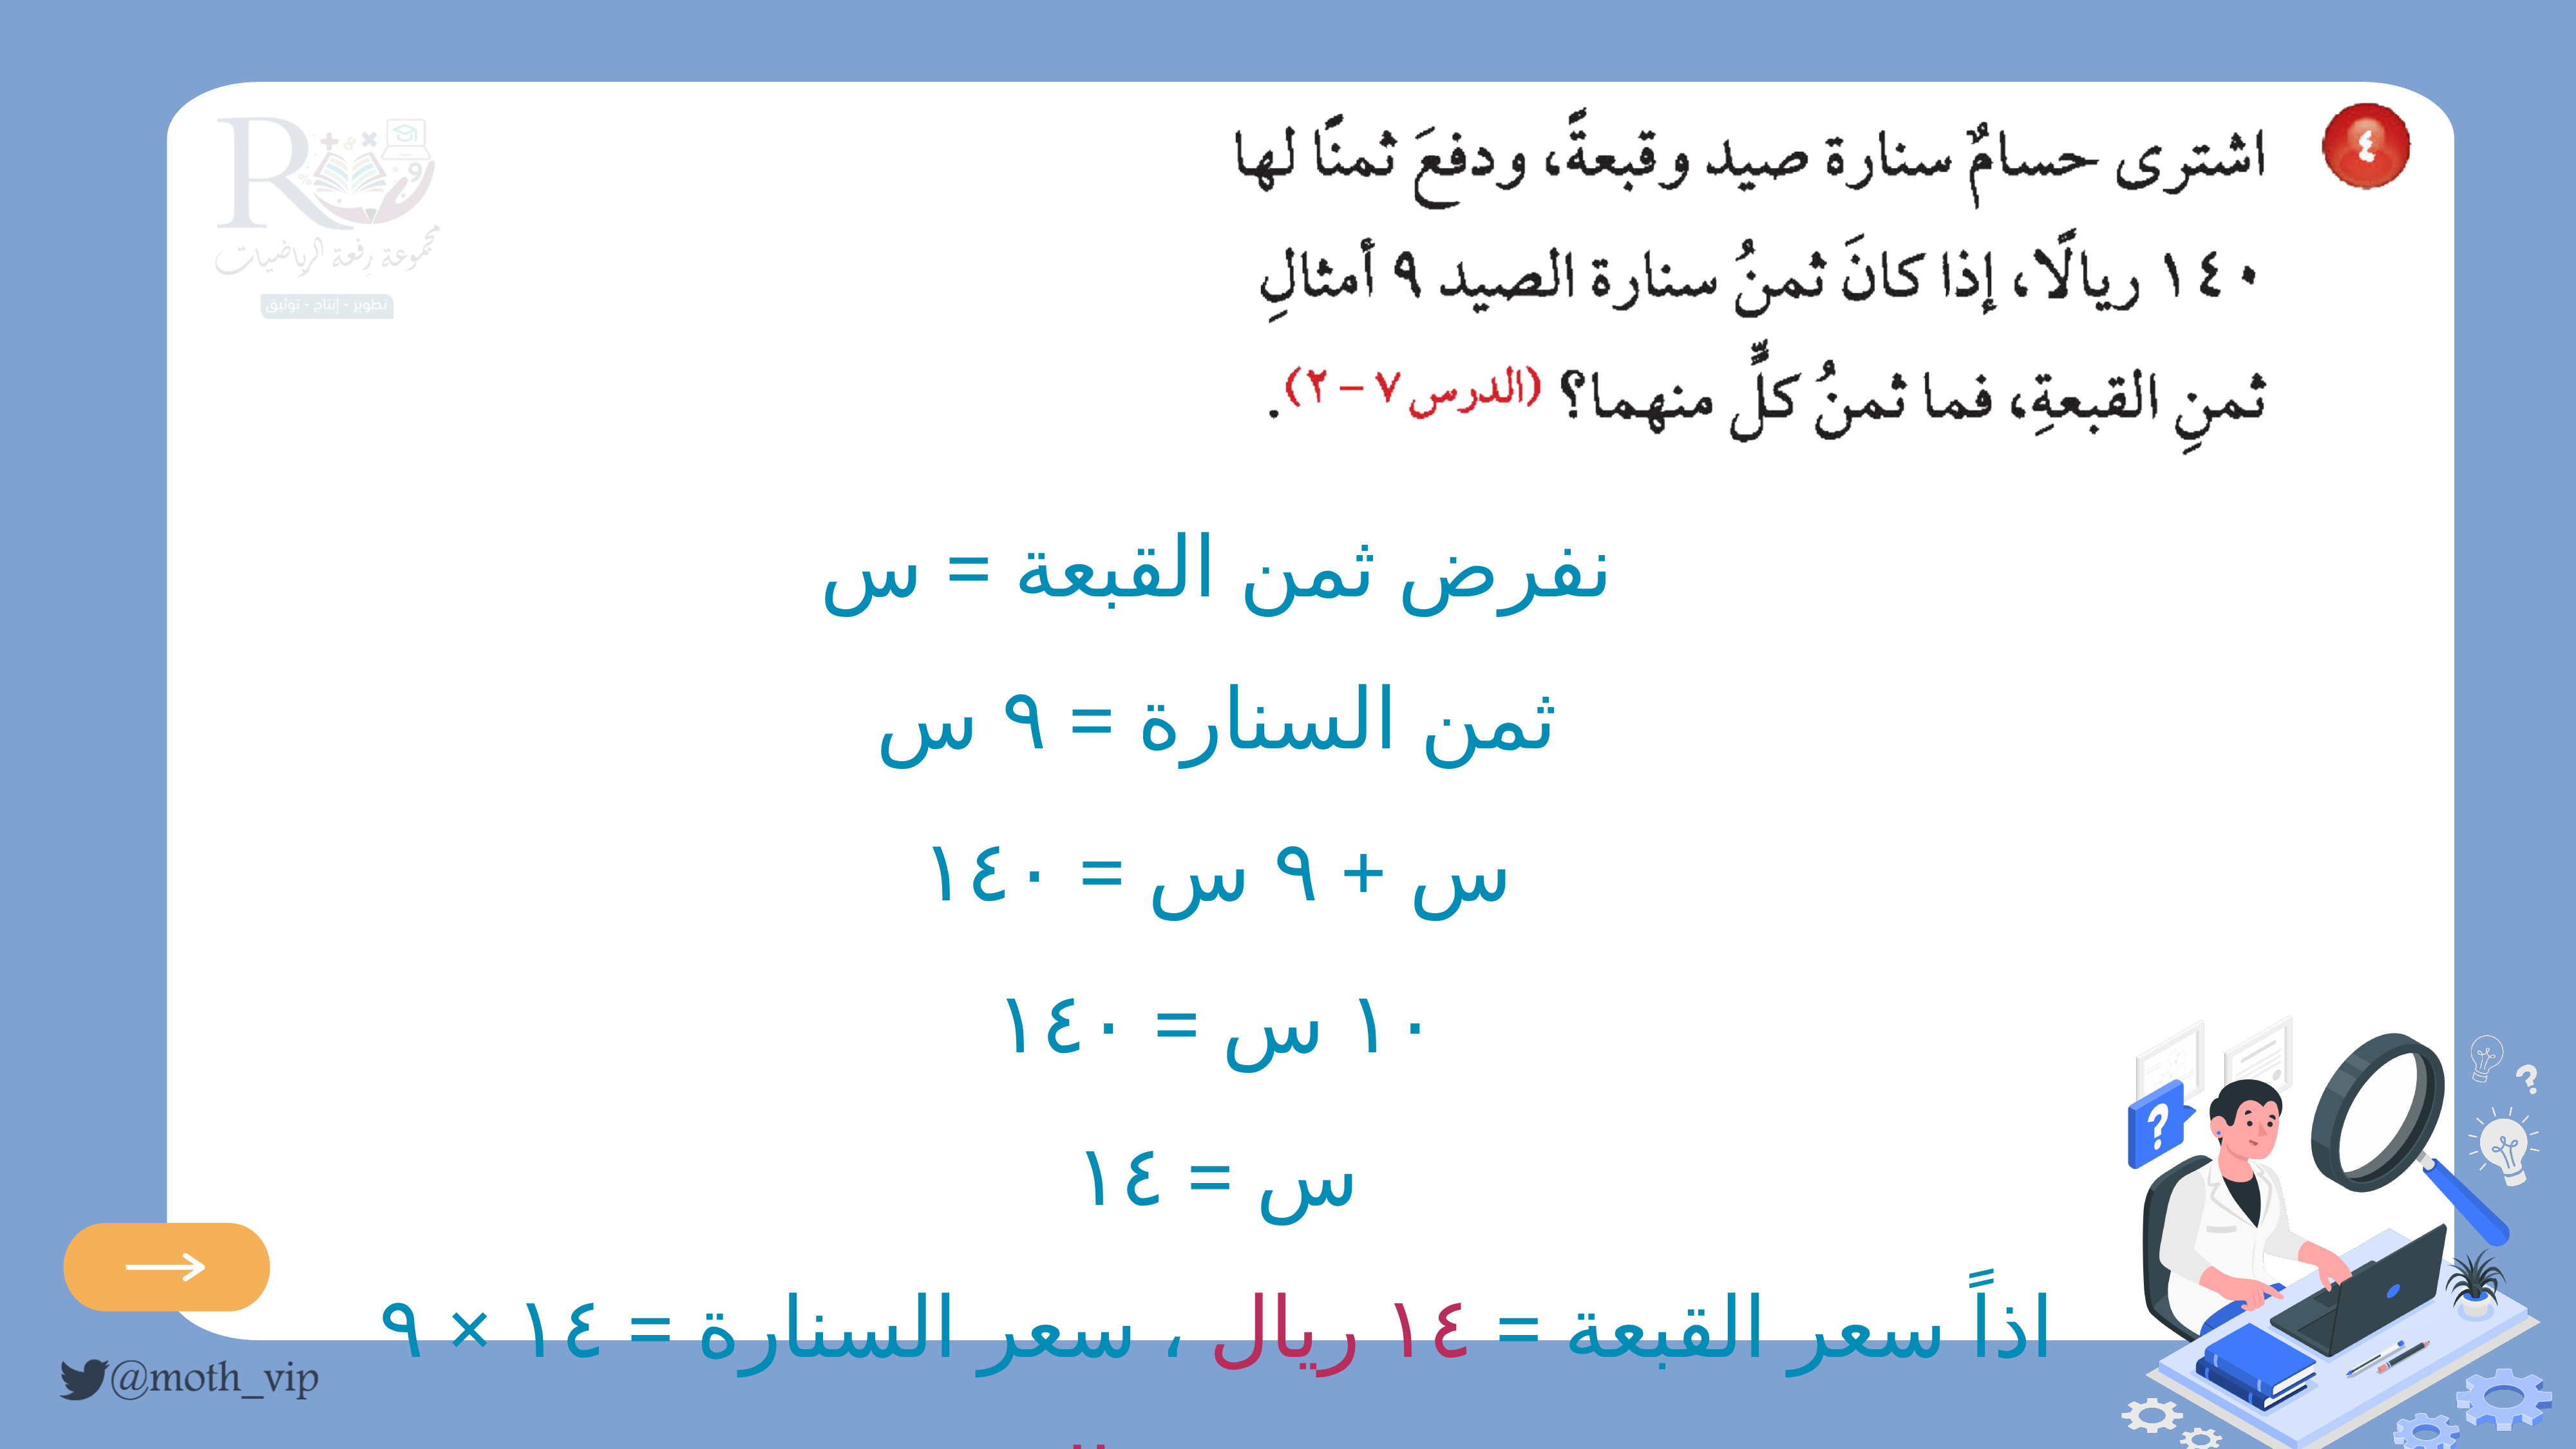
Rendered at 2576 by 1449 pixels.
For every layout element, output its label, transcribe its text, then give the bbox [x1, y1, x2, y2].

picture [2099, 1005, 2566, 1449]
picture [1152, 77, 2438, 460]
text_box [63, 1222, 270, 1312]
text_box نفرض ثمن القبعة = س ثمن السنارة = ٩ س س + ٩ س = ١٤٠ ١٠ س = ١٤٠ س = ١٤ اذاً سعر القبعة = ١٤ ريال ، سعر السنارة = ١٤ × ٩ = ١٢٦ ريال [334, 448, 2100, 1267]
